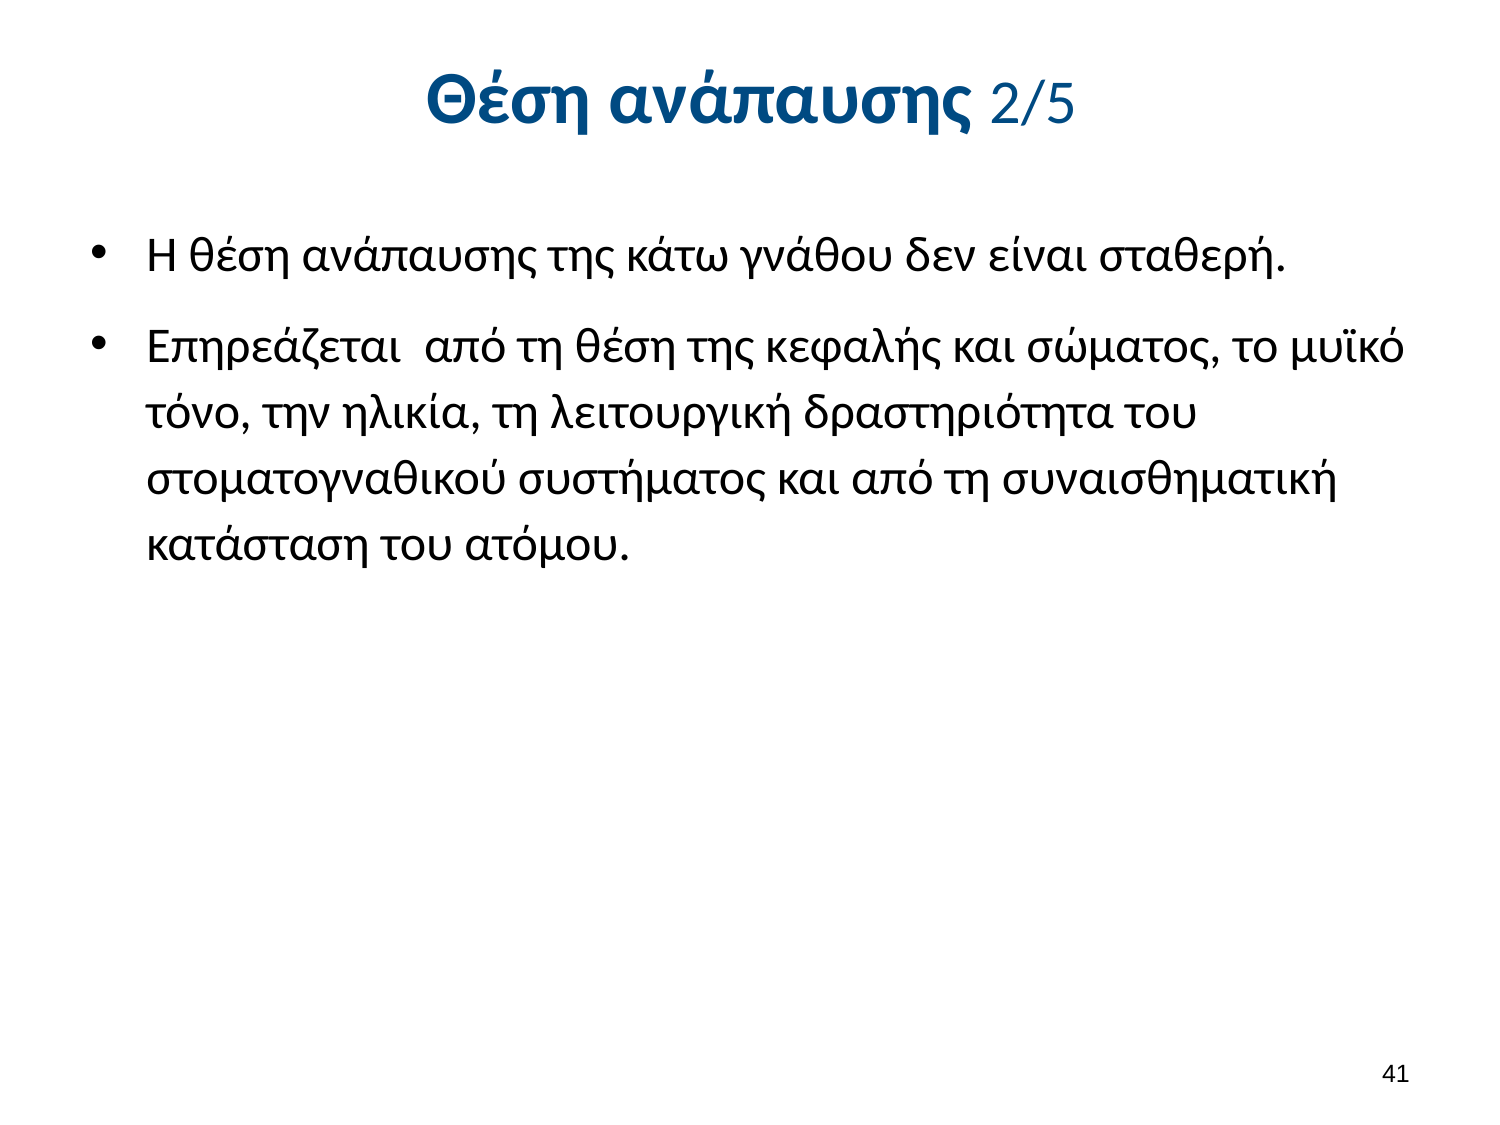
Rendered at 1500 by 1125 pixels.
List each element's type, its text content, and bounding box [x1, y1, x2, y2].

title Θέση ανάπαυσης 2/5 [76, 19, 1427, 169]
slide_number 40 [1074, 1042, 1425, 1103]
list Η θέση ανάπαυσης της κάτω γνάθου δεν είναι σταθερή. Επηρεάζεται από τη θέση της κεφαλής και σώματος, το μυϊκό τόνο, την ηλικία, τη λειτουργική δραστηριότητα του στοματογναθικού συστήματος και από τη συναισθηματική κατάσταση του ατόμου. [75, 208, 1425, 1024]
